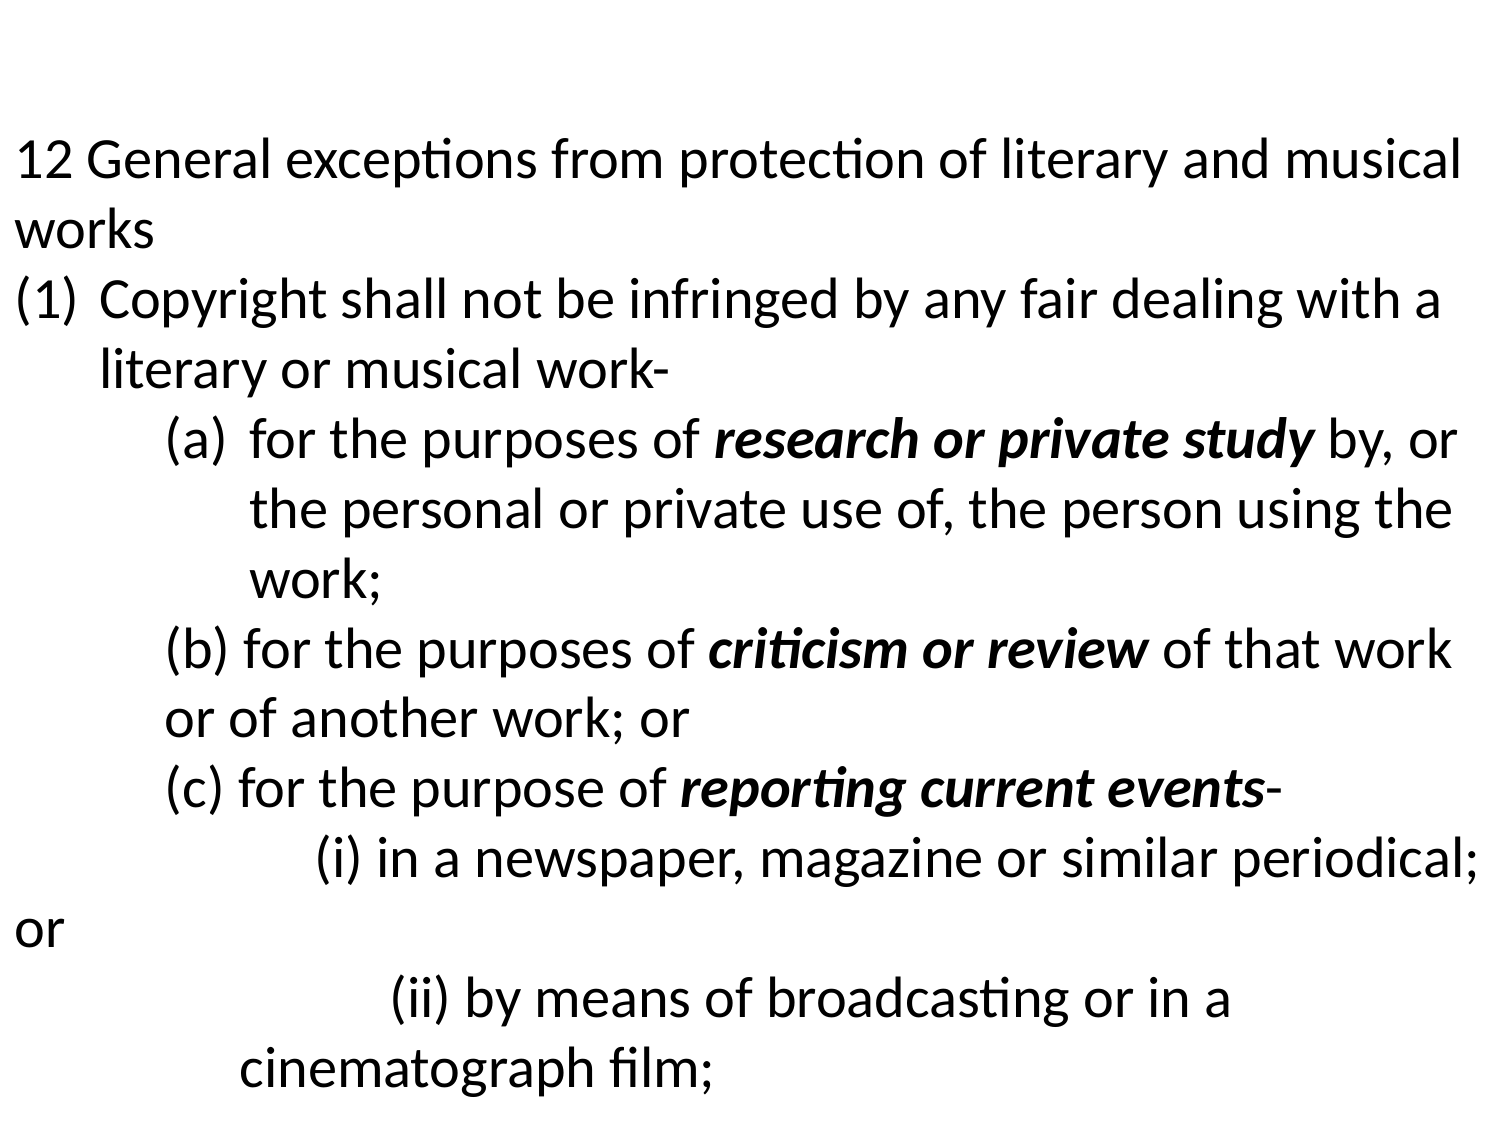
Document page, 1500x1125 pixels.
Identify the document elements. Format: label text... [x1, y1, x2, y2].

text_box 12 General exceptions from protection of literary and musical works Copyright shall not be infringed by any fair dealing with a literary or musical work- for the purposes of research or private study by, or the personal or private use of, the person using the work; (b) for the purposes of criticism or review of that work or of another work; or (c) for the purpose of reporting current events- (i) in a newspaper, magazine or similar periodical; or (ii) by means of broadcasting or in a cinematograph film; [0, 112, 1500, 1107]
